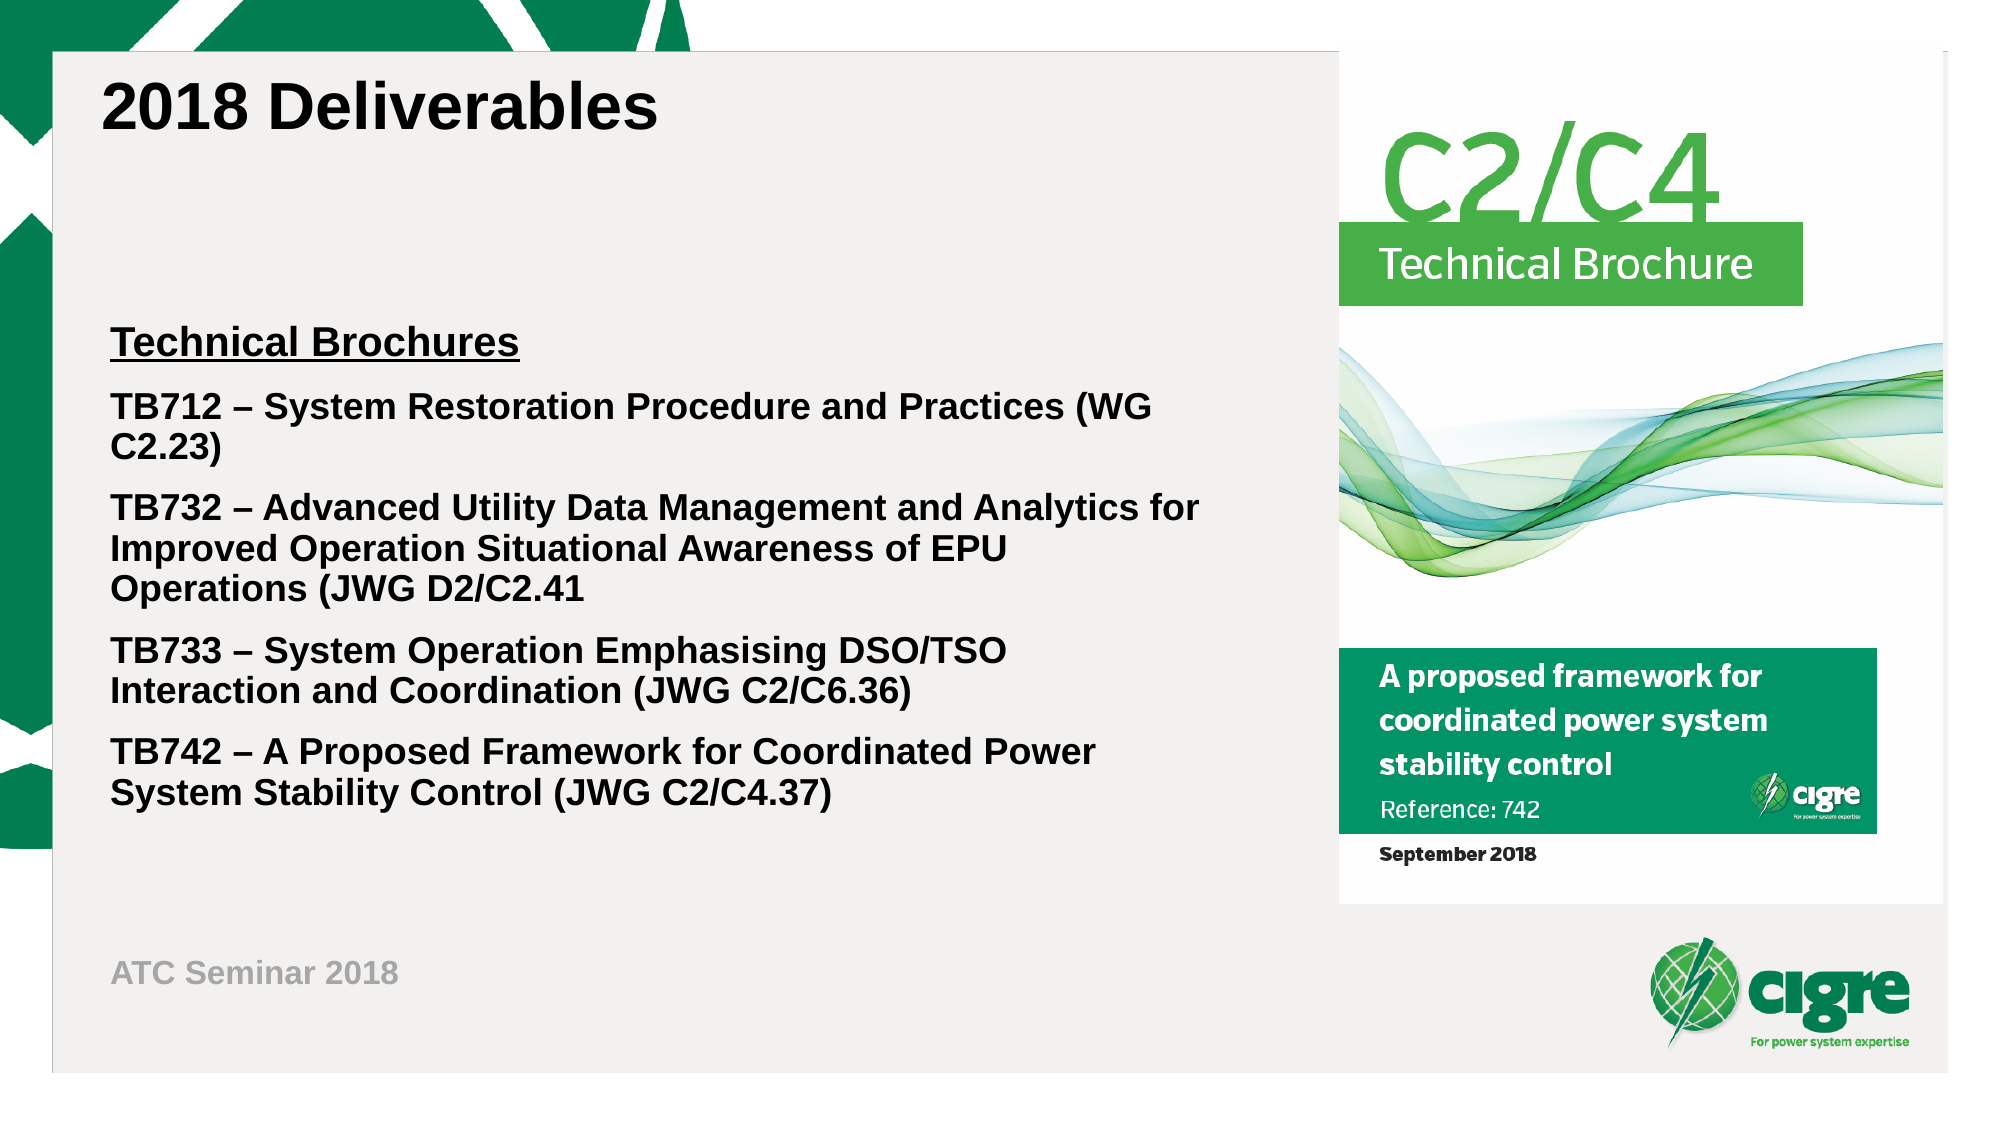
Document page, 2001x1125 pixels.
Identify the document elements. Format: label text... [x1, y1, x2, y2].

list Technical Brochures TB712 – System Restoration Procedure and Practices (WG C2.23) TB732 – Advanced Utility Data Management and Analytics for Improved Operation Situational Awareness of EPU Operations (JWG D2/C2.41 TB733 – System Operation Emphasising DSO/TSO Interaction and Coordination (JWG C2/C6.36) TB742 – A Proposed Framework for Coordinated Power System Stability Control (JWG C2/C4.37) [95, 183, 1224, 944]
list ATC Seminar 2018 [95, 943, 1502, 1036]
text_box 2018 Deliverables [86, 64, 1224, 183]
picture [0, 0, 2000, 1125]
